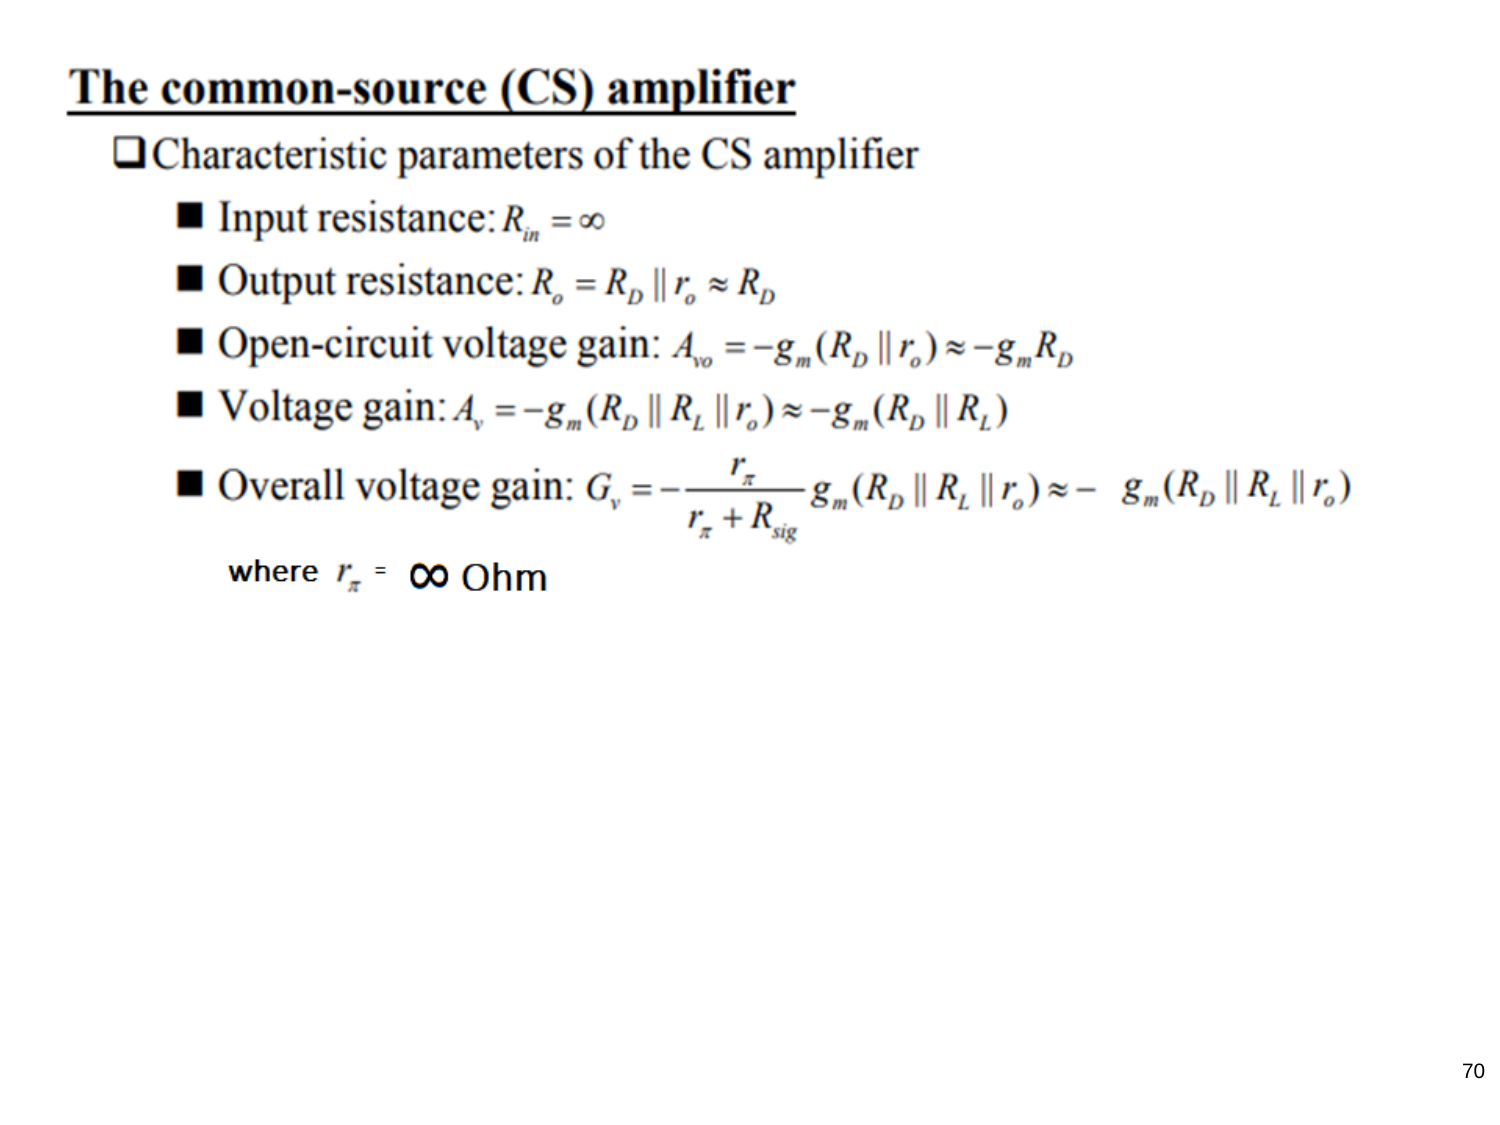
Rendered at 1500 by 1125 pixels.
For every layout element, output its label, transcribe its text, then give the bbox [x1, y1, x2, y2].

picture [37, 37, 1421, 605]
slide_number 70 [1112, 1050, 1500, 1100]
